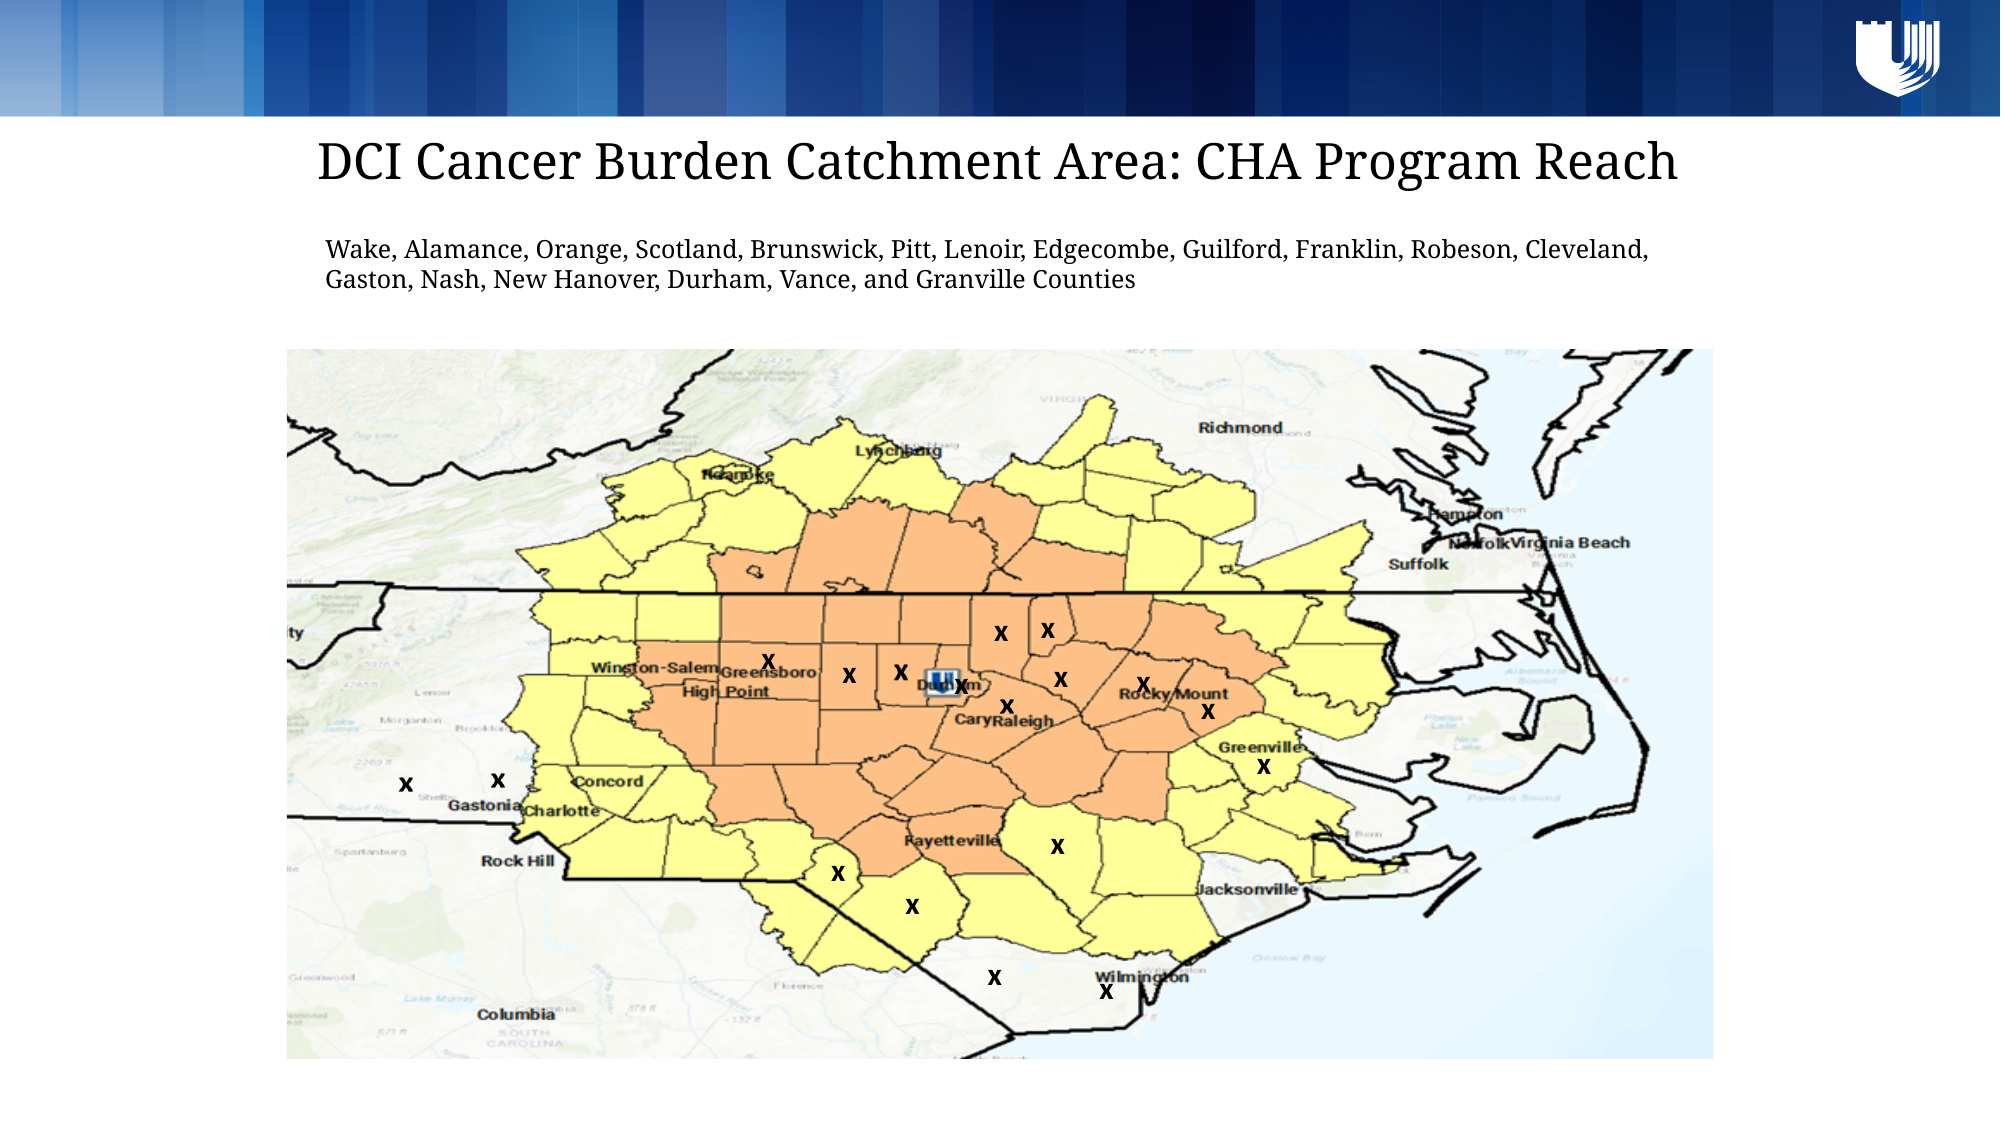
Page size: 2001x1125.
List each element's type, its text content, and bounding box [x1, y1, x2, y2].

picture [0, 0, 2000, 1125]
text_box Wake, Alamance, Orange, Scotland, Brunswick, Pitt, Lenoir, Edgecombe, Guilford, Franklin, Robeson, Cleveland, Gaston, Nash, New Hanover, Durham, Vance, and Granville Counties [313, 227, 1743, 329]
text_box DCI Cancer Burden Catchment Area: CHA Program Reach [277, 121, 1720, 207]
